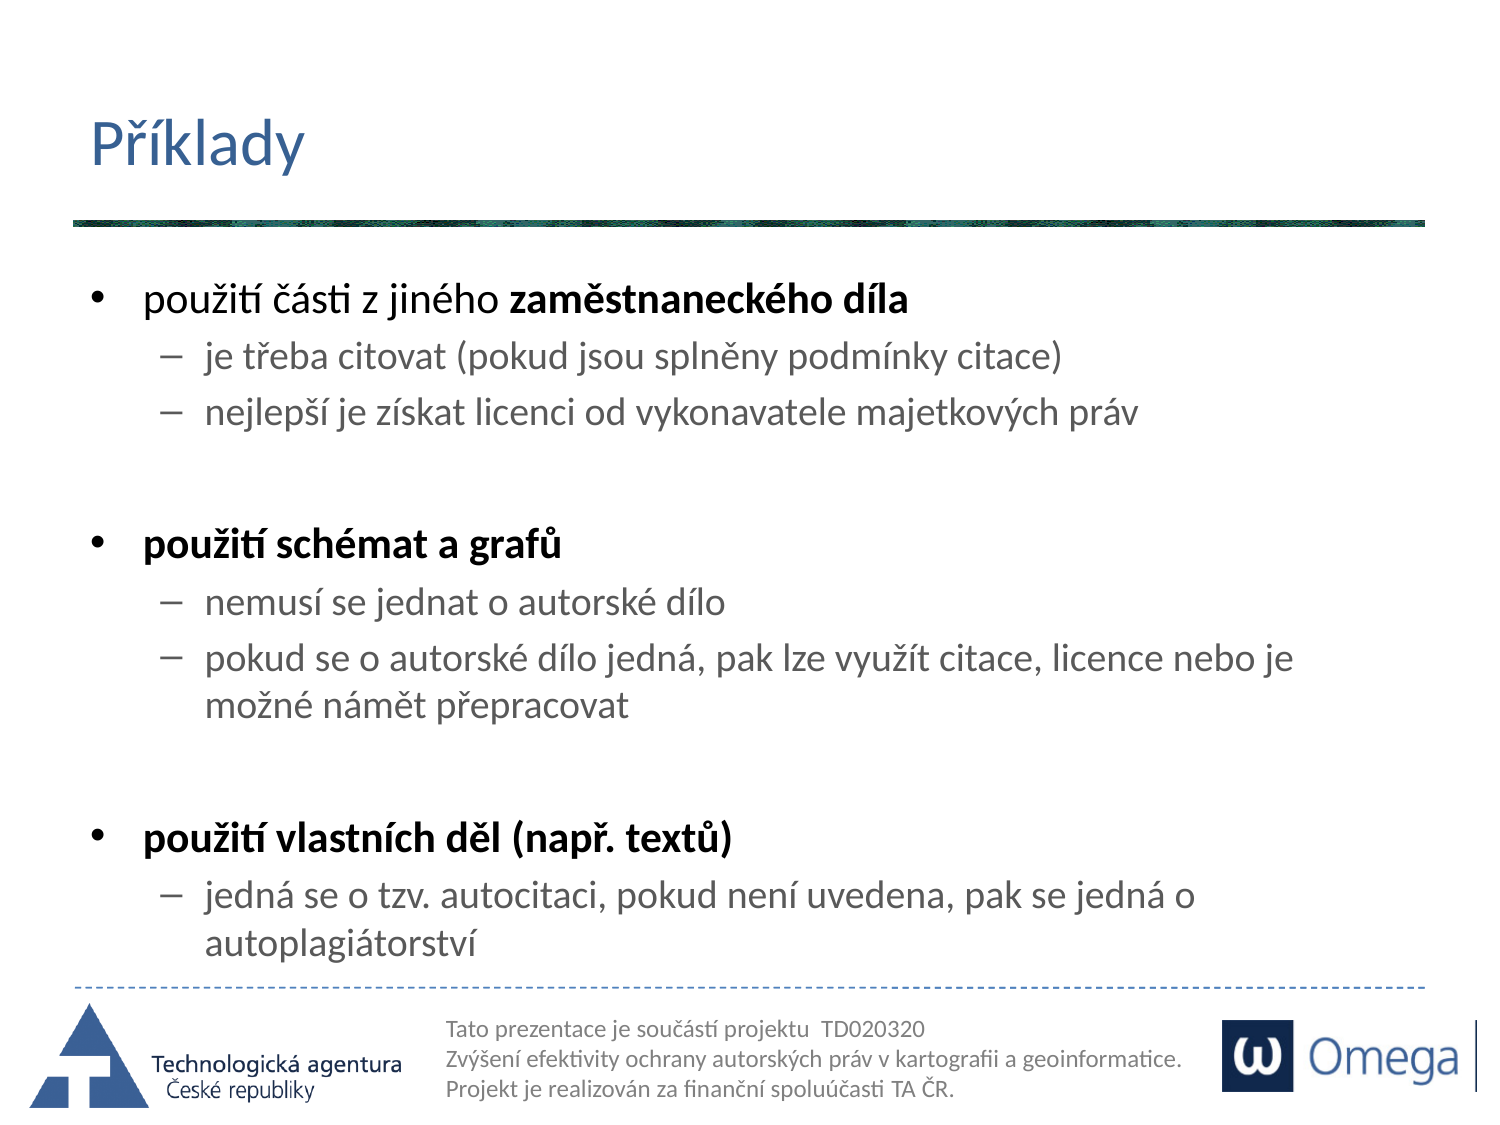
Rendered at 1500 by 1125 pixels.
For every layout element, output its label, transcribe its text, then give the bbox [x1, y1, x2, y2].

picture [1222, 1020, 1477, 1092]
list použití části z jiného zaměstnaneckého díla je třeba citovat (pokud jsou splněny podmínky citace) nejlepší je získat licenci od vykonavatele majetkových práv použití schémat a grafů nemusí se jednat o autorské dílo pokud se o autorské dílo jedná, pak lze využít citace, licence nebo je možné námět přepracovat použití vlastních děl (např. textů) jedná se o tzv. autocitaci, pokud není uvedena, pak se jedná o autoplagiátorství [75, 262, 1425, 976]
title Příklady [75, 45, 1425, 233]
picture [29, 1003, 401, 1108]
